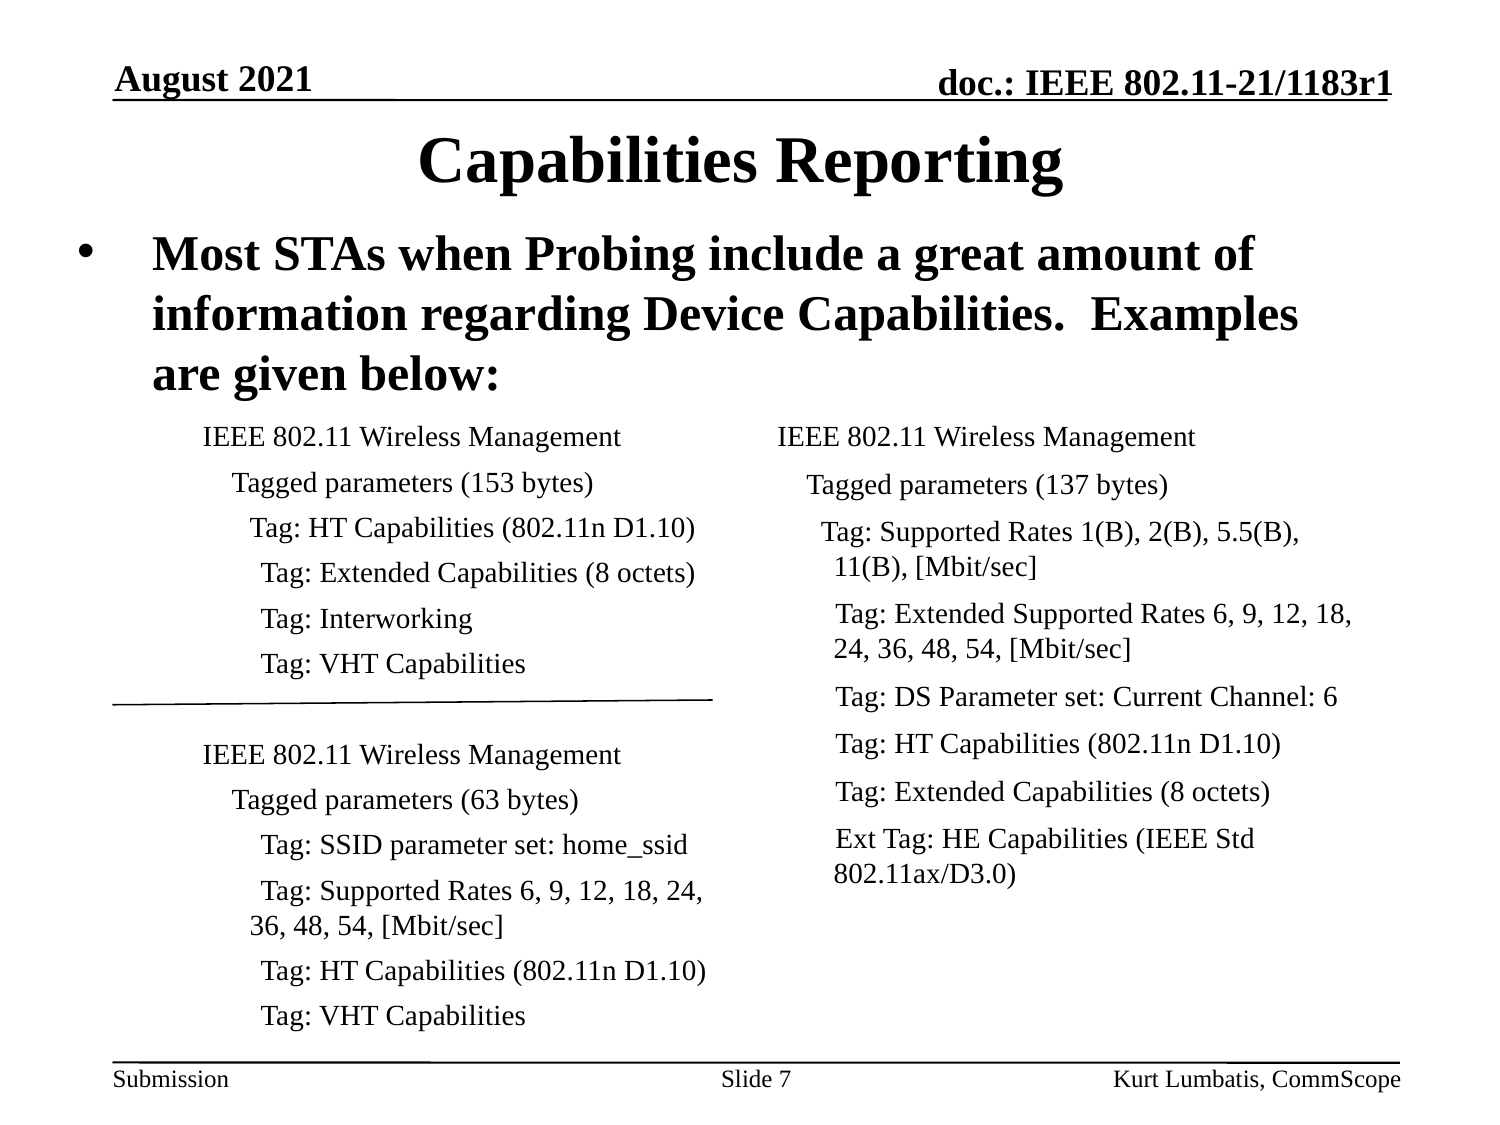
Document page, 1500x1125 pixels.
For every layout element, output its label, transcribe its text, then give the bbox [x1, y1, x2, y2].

list IEEE 802.11 Wireless Management Tagged parameters (153 bytes) Tag: HT Capabilities (802.11n D1.10) Tag: Extended Capabilities (8 octets) Tag: Interworking Tag: VHT Capabilities IEEE 802.11 Wireless Management Tagged parameters (63 bytes) Tag: SSID parameter set: home_ssid Tag: Supported Rates 6, 9, 12, 18, 24, 36, 48, 54, [Mbit/sec] Tag: HT Capabilities (802.11n D1.10) Tag: VHT Capabilities [112, 409, 738, 1000]
slide_number Slide 7 [712, 1061, 800, 1123]
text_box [112, 699, 713, 705]
text_box Most STAs when Probing include a great amount of information regarding Device Capabilities. Examples are given below: [62, 212, 1388, 408]
title Capabilities Reporting [112, 112, 1388, 201]
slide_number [114, 54, 423, 100]
list IEEE 802.11 Wireless Management Tagged parameters (137 bytes) Tag: Supported Rates 1(B), 2(B), 5.5(B), 11(B), [Mbit/sec] Tag: Extended Supported Rates 6, 9, 12, 18, 24, 36, 48, 54, [Mbit/sec] Tag: DS Parameter set: Current Channel: 6 Tag: HT Capabilities (802.11n D1.10) Tag: Extended Capabilities (8 octets) Ext Tag: HE Capabilities (IEEE Std 802.11ax/D3.0) [761, 409, 1388, 1000]
footer Kurt Lumbatis, CommScope [878, 1061, 1402, 1093]
